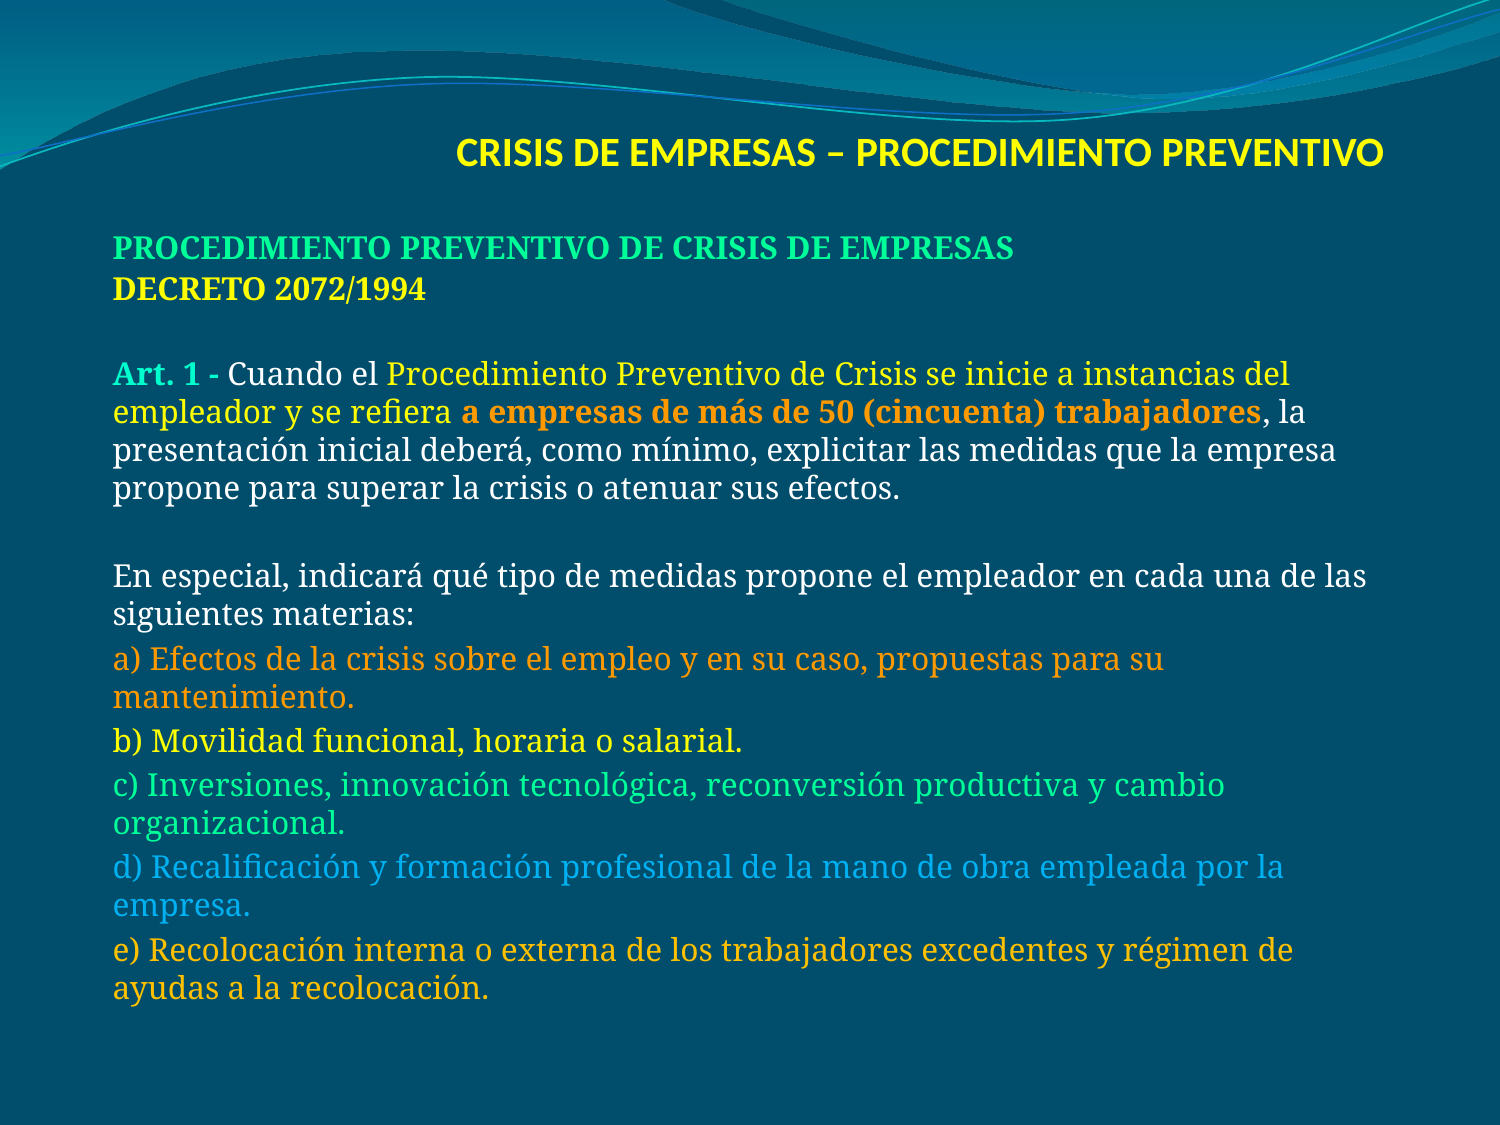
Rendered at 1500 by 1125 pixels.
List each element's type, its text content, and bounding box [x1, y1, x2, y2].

subtitle PROCEDIMIENTO PREVENTIVO DE CRISIS DE EMPRESAS DECRETO 2072/1994 Art. 1 - Cuando el Procedimiento Preventivo de Crisis se inicie a instancias del empleador y se refiera a empresas de más de 50 (cincuenta) trabajadores, la presentación inicial deberá, como mínimo, explicitar las medidas que la empresa propone para superar la crisis o atenuar sus efectos. En especial, indicará qué tipo de medidas propone el empleador en cada una de las siguientes materias: a) Efectos de la crisis sobre el empleo y en su caso, propuestas para su mantenimiento. b) Movilidad funcional, horaria o salarial. c) Inversiones, innovación tecnológica, reconversión productiva y cambio organizacional. d) Recalificación y formación profesional de la mano de obra empleada por la empresa. e) Recolocación interna o externa de los trabajadores excedentes y régimen de ayudas a la recolocación. [112, 224, 1388, 1025]
title CRISIS DE EMPRESAS – PROCEDIMIENTO PREVENTIVO [112, 62, 1388, 175]
